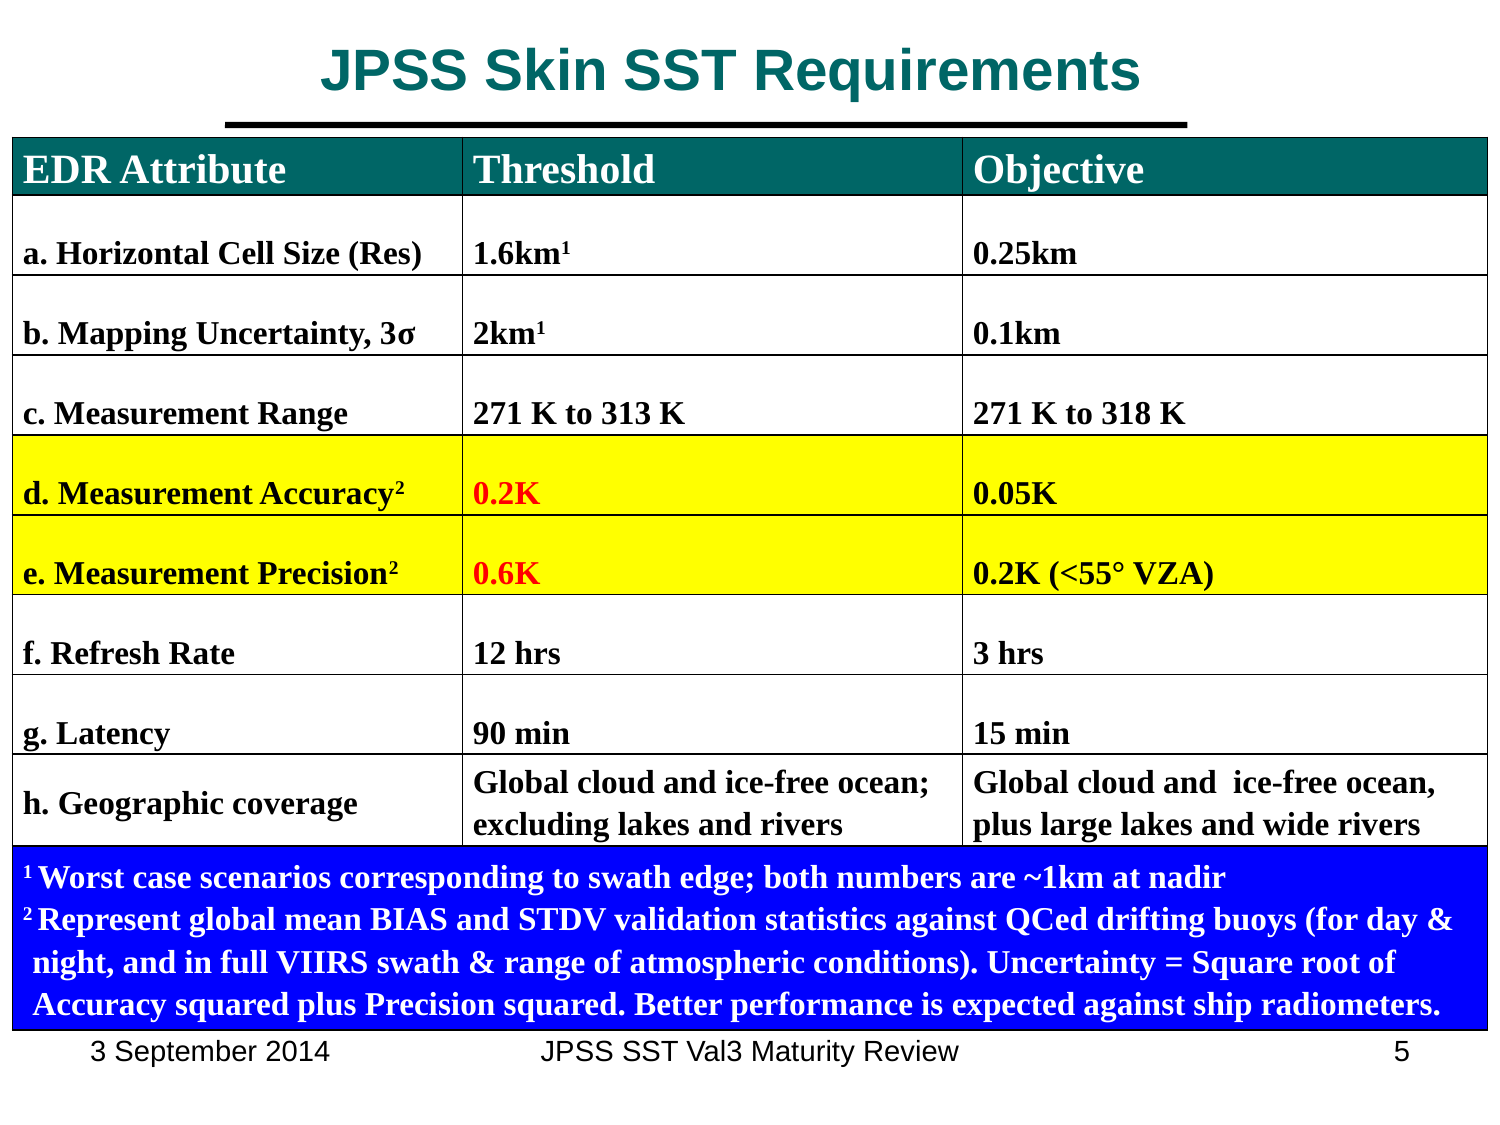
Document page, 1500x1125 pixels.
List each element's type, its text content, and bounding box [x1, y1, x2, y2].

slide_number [74, 1024, 426, 1103]
table_cell 15 min [963, 675, 1487, 753]
table_cell 2km1 [463, 276, 962, 354]
table_cell g. Latency [13, 675, 462, 753]
table_cell Global cloud and ice-free ocean, plus large lakes and wide rivers [963, 755, 1487, 845]
table_cell e. Measurement Precision2 [13, 516, 462, 594]
table_cell f. Refresh Rate [13, 595, 462, 674]
table_cell 271 K to 313 K [463, 356, 962, 434]
table_cell 0.2K (<55° VZA) [963, 516, 1487, 594]
table_cell b. Mapping Uncertainty, 3σ [13, 276, 462, 354]
table_cell 0.25km [963, 196, 1487, 274]
table_cell 90 min [463, 675, 962, 753]
table_cell 1.6km1 [463, 196, 962, 274]
table_cell 12 hrs [463, 595, 962, 674]
table_cell 3 hrs [963, 595, 1487, 674]
table_cell c. Measurement Range [13, 356, 462, 434]
table_cell 1 Worst case scenarios corresponding to swath edge; both numbers are ~1km at nadir 2 Represent global mean BIAS and STDV validation statistics against QCed drifting buoys (for day & night, and in full VIIRS swath & range of atmospheric conditions). Uncertainty = Square root of Accuracy squared plus Precision squared. Better performance is expected against ship radiometers. [13, 847, 1487, 1029]
footer JPSS SST Val3 Maturity Review [512, 1024, 988, 1103]
table_cell a. Horizontal Cell Size (Res) [13, 196, 462, 274]
slide_number 5 [1074, 1024, 1426, 1103]
table_cell 0.2K [463, 436, 962, 514]
table_cell Global cloud and ice-free ocean; excluding lakes and rivers [463, 755, 962, 845]
table_cell 271 K to 318 K [963, 356, 1487, 434]
table_cell 0.6K [463, 516, 962, 594]
table_cell 0.05K [963, 436, 1487, 514]
table_header Threshold [463, 138, 962, 194]
table_cell d. Measurement Accuracy2 [13, 436, 462, 514]
table_cell 0.1km [963, 276, 1487, 354]
text_box JPSS Skin SST Requirements [137, 24, 1325, 110]
table_cell h. Geographic coverage [13, 755, 462, 845]
table_header Objective [963, 138, 1487, 194]
table_header EDR Attribute [13, 138, 462, 194]
